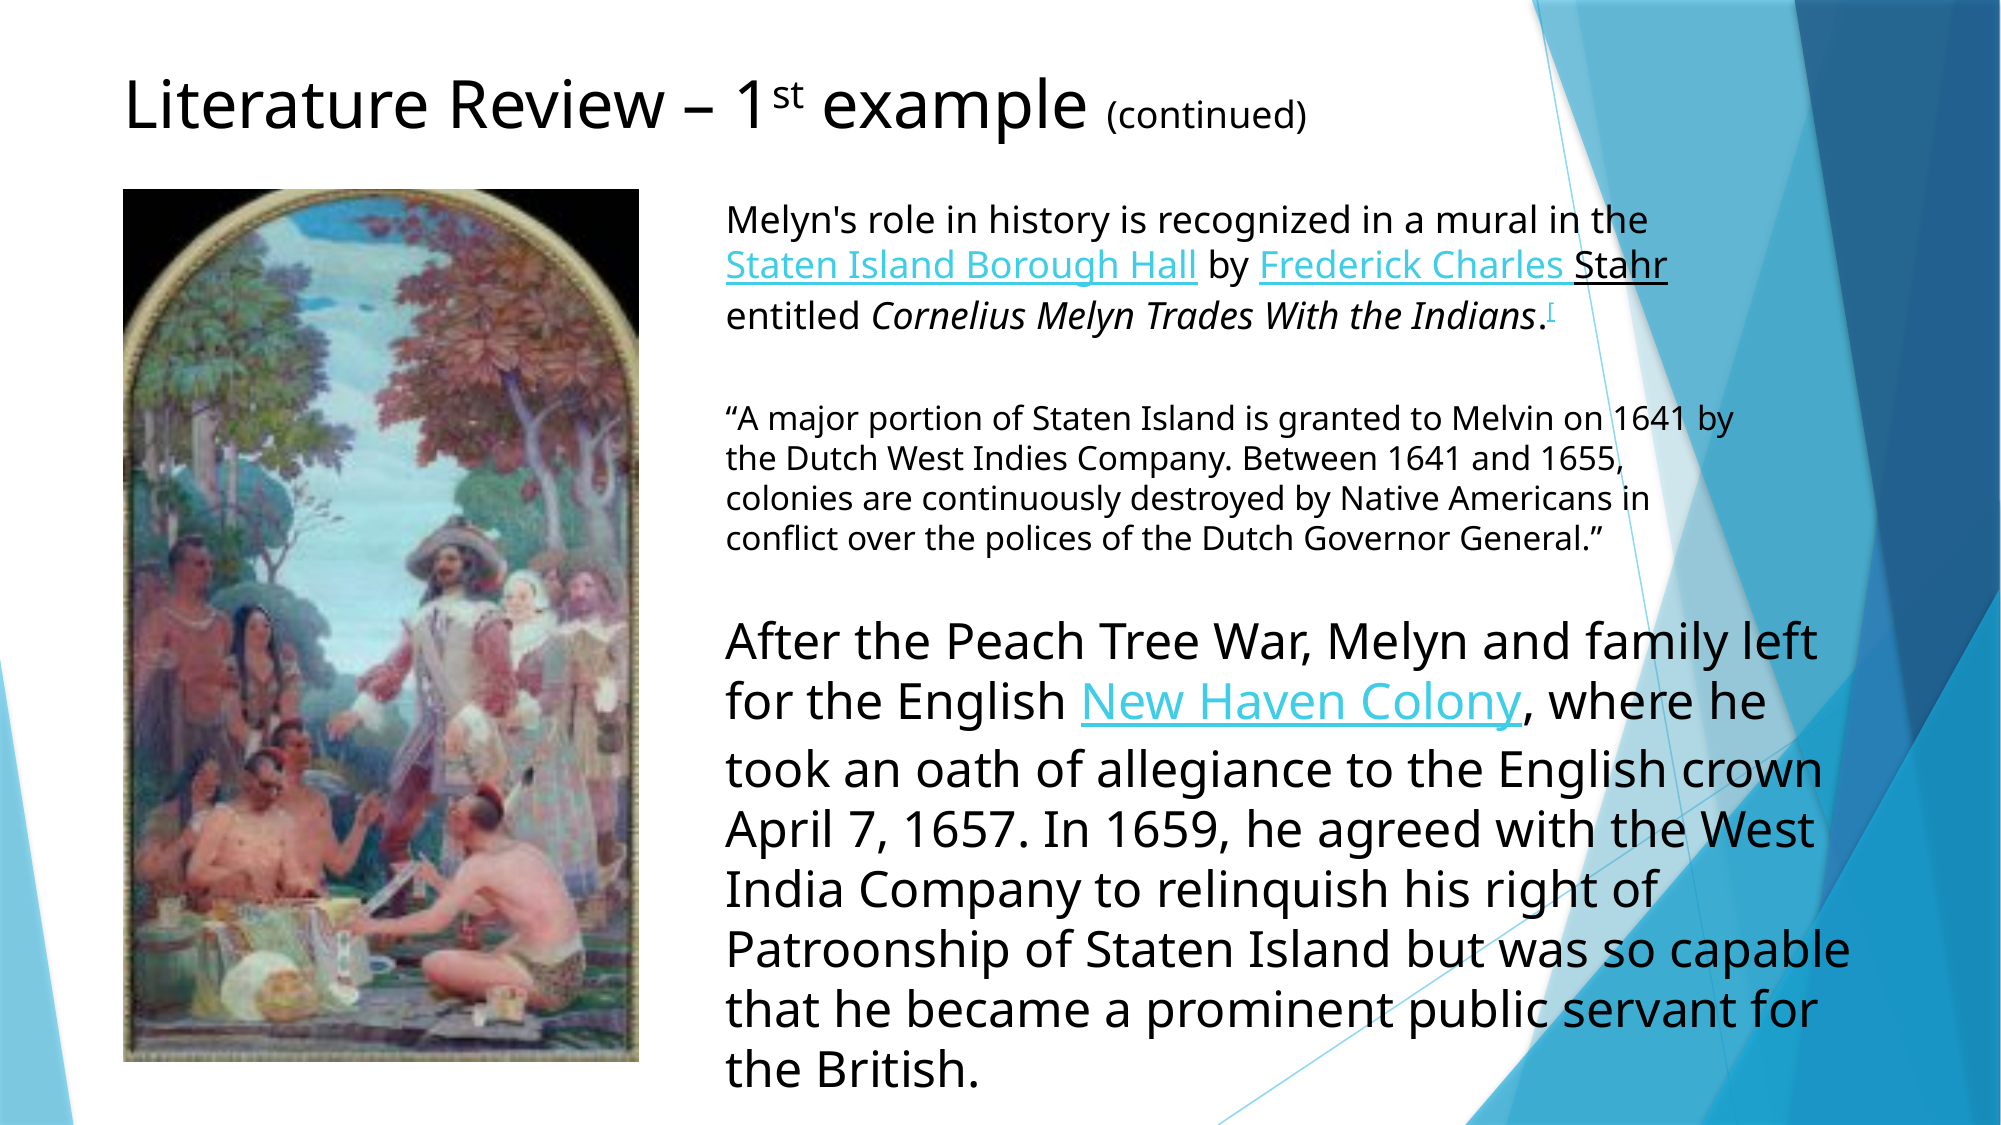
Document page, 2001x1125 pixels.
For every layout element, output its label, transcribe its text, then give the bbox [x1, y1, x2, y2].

picture [123, 188, 640, 1063]
text_box After the Peach Tree War, Melyn and family left for the English New Haven Colony, where he took an oath of allegiance to the English crown April 7, 1657. In 1659, he agreed with the West India Company to relinquish his right of Patroonship of Staten Island but was so capable that he became a prominent public servant for the British. [710, 601, 1876, 1105]
text_box Melyn's role in history is recognized in a mural in the Staten Island Borough Hall by Frederick Charles Stahr entitled Cornelius Melyn Trades With the Indians.[ “A major portion of Staten Island is granted to Melvin on 1641 by the Dutch West Indies Company. Between 1641 and 1655, colonies are continuously destroyed by Native Americans in conflict over the polices of the Dutch Governor General.” [710, 189, 1770, 565]
text_box Literature Review – 1st example (continued) [109, 54, 1486, 149]
